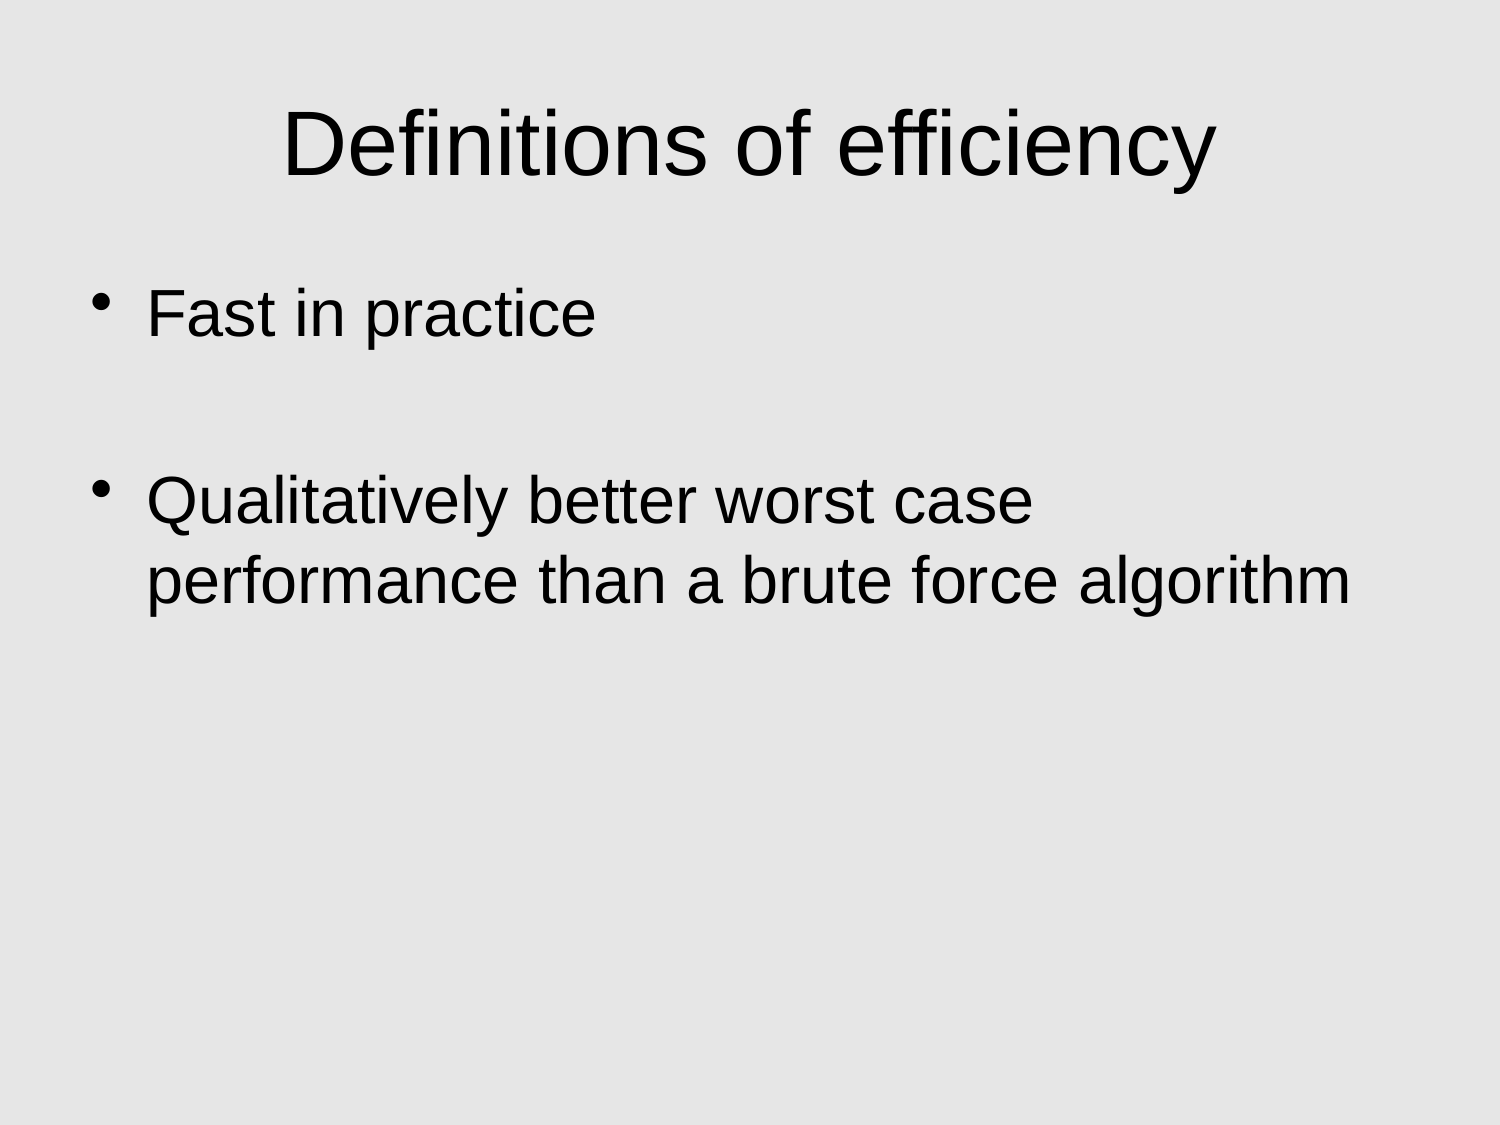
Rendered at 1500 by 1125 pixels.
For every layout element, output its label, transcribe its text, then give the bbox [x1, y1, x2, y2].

title Definitions of efficiency [75, 45, 1425, 233]
list Fast in practice Qualitatively better worst case performance than a brute force algorithm [75, 262, 1425, 1005]
